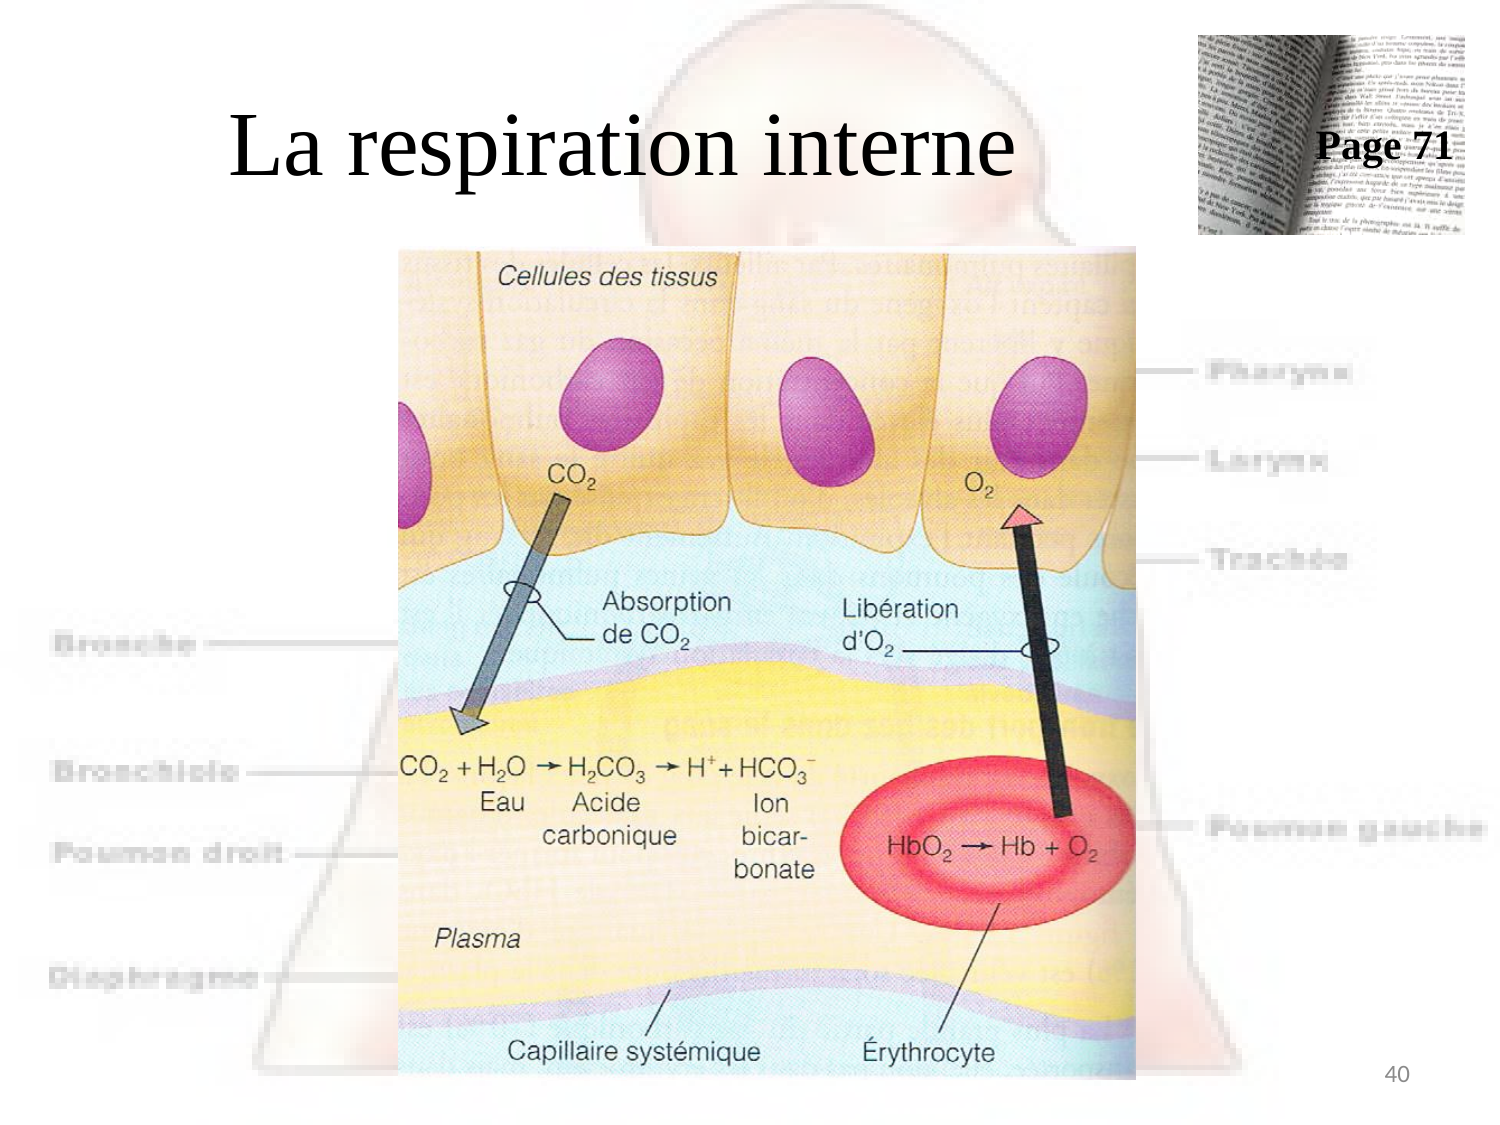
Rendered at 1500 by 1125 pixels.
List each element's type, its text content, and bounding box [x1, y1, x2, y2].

text_box Page 71 [1470, 110, 1477, 175]
title La respiration interne [75, 45, 1172, 233]
slide_number 40 [1074, 1042, 1425, 1103]
picture [1198, 34, 1466, 235]
picture [398, 245, 1137, 1080]
